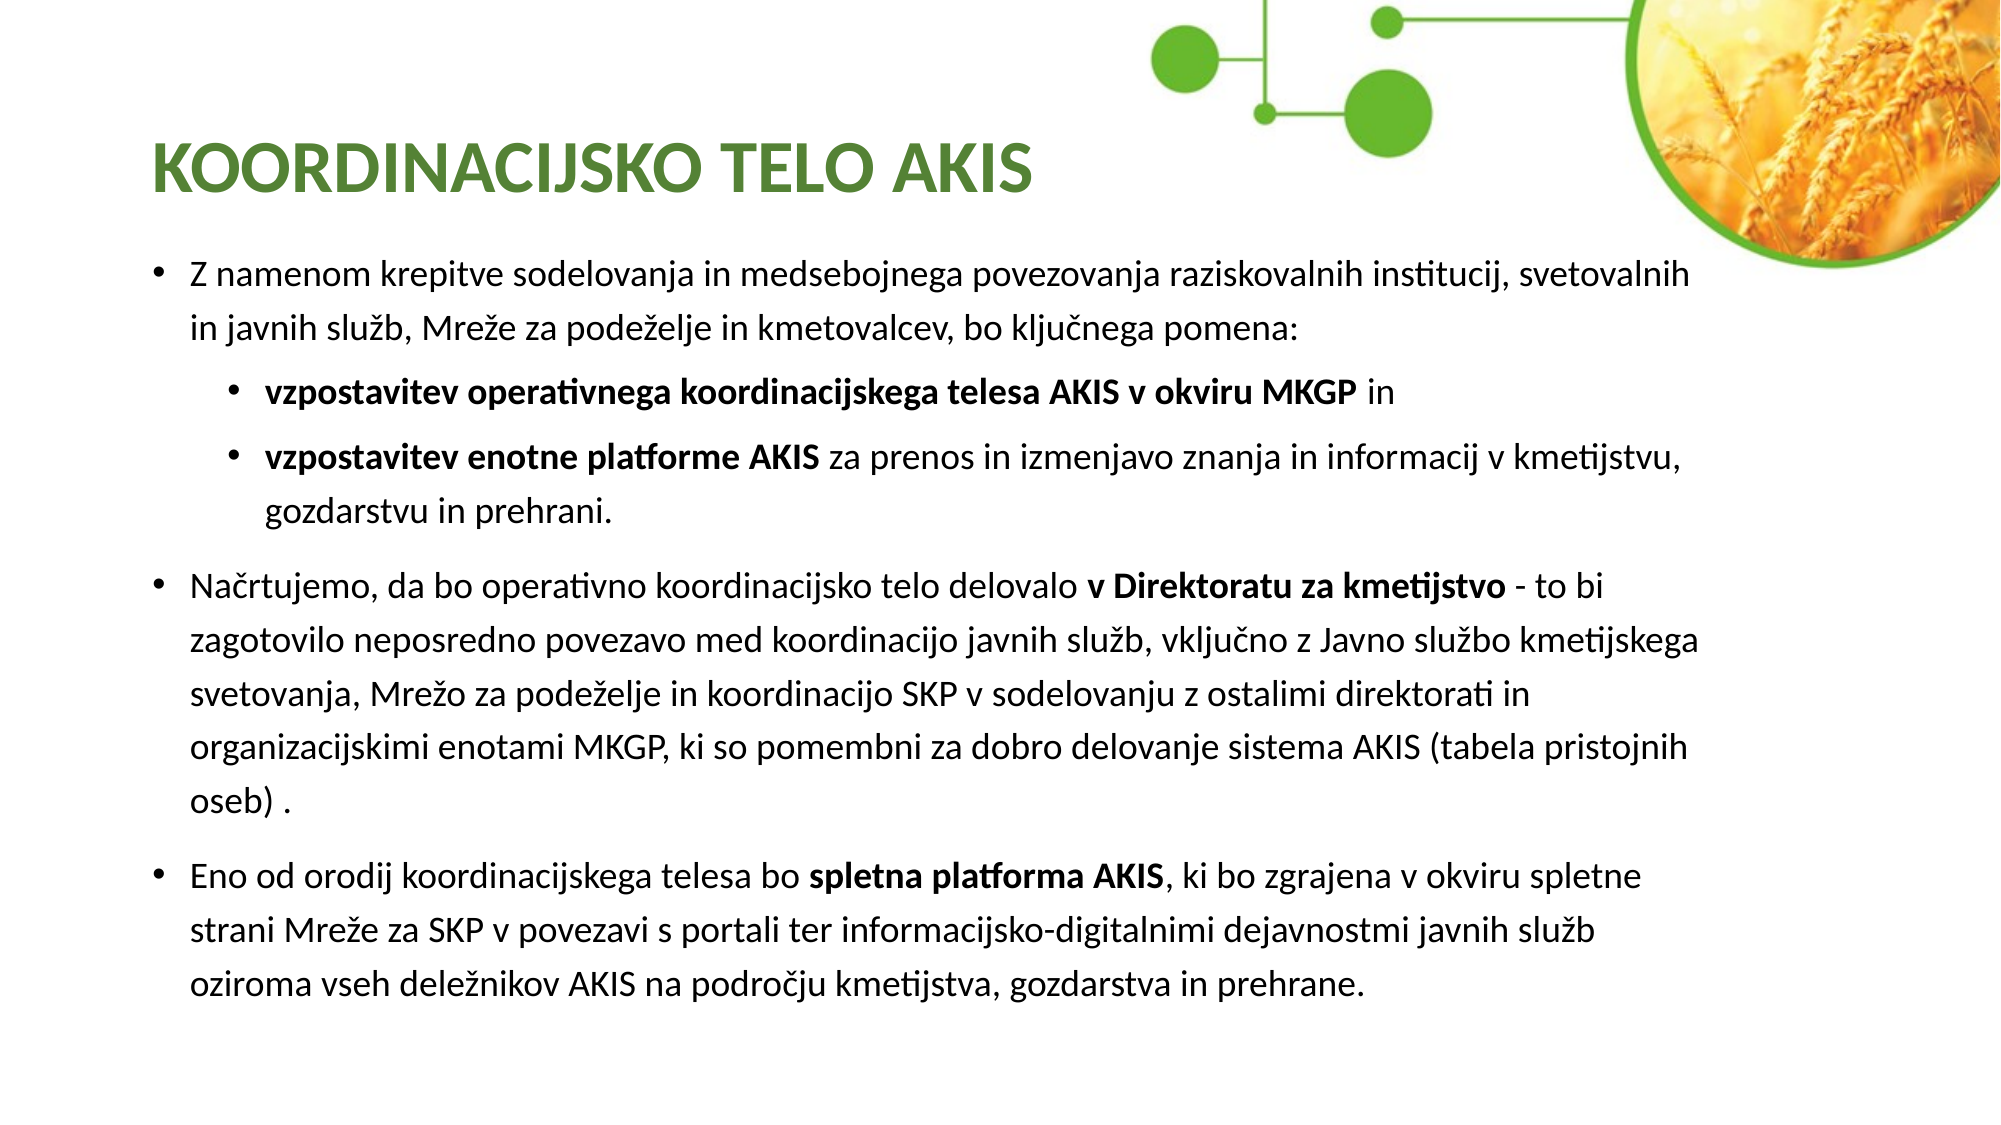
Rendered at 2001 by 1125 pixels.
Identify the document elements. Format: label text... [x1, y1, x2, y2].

list Z namenom krepitve sodelovanja in medsebojnega povezovanja raziskovalnih institucij, svetovalnih in javnih služb, Mreže za podeželje in kmetovalcev, bo ključnega pomena: vzpostavitev operativnega koordinacijskega telesa AKIS v okviru MKGP in vzpostavitev enotne platforme AKIS za prenos in izmenjavo znanja in informacij v kmetijstvu, gozdarstvu in prehrani. Načrtujemo, da bo operativno koordinacijsko telo delovalo v Direktoratu za kmetijstvo - to bi zagotovilo neposredno povezavo med koordinacijo javnih služb, vključno z Javno službo kmetijskega svetovanja, Mrežo za podeželje in koordinacijo SKP v sodelovanju z ostalimi direktorati in organizacijskimi enotami MKGP, ki so pomembni za dobro delovanje sistema AKIS (tabela pristojnih oseb) . Eno od orodij koordinacijskega telesa bo spletna platforma AKIS, ki bo zgrajena v okviru spletne strani Mreže za SKP v povezavi s portali ter informacijsko-digitalnimi dejavnostmi javnih služb oziroma vseh deležnikov AKIS na področju kmetijstva, gozdarstva in prehrane. [137, 232, 1741, 1112]
title KOORDINACIJSKO TELO AKIS [137, 59, 1863, 278]
picture [0, 0, 2001, 1125]
